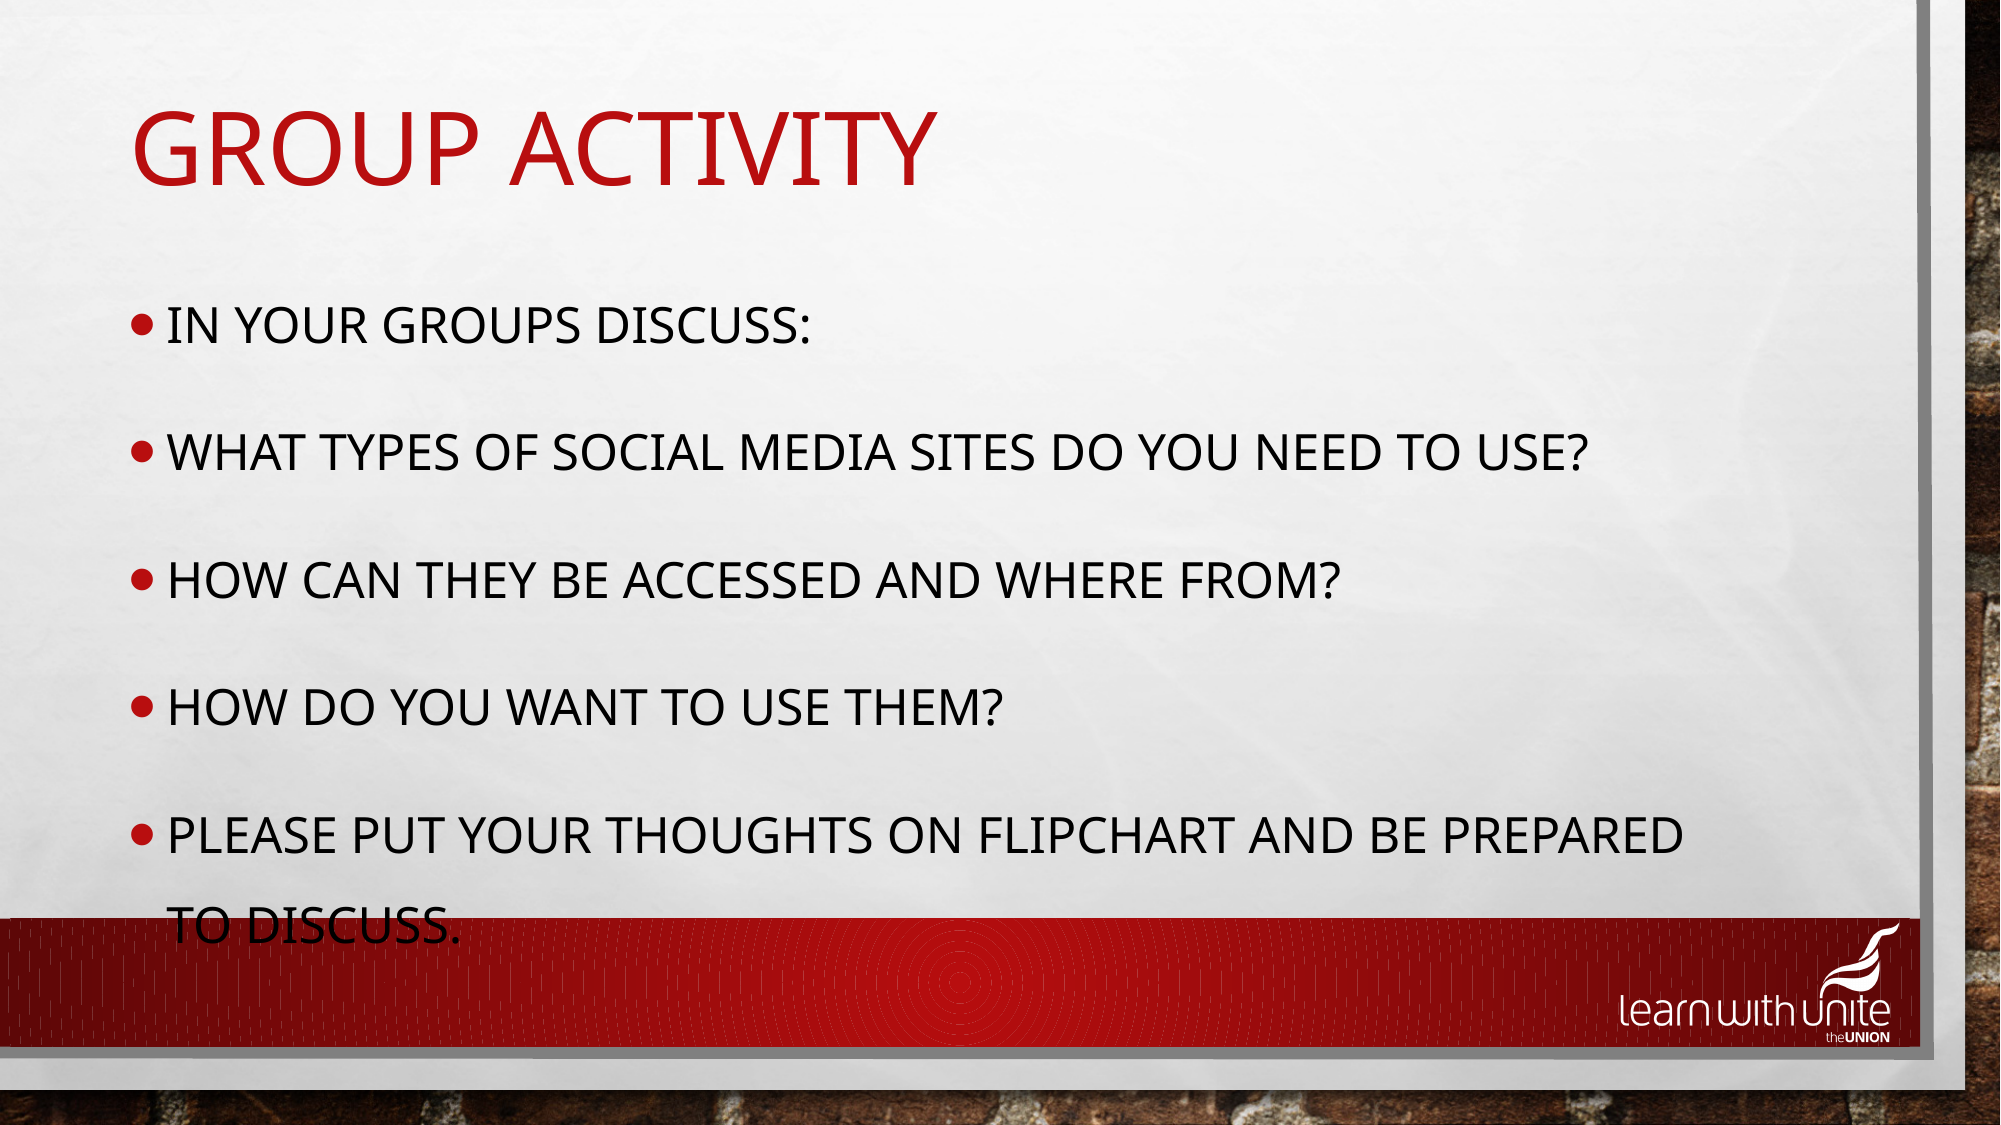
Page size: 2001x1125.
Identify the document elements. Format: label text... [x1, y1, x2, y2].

text_box Group activity [114, 94, 1685, 211]
picture [0, 0, 2000, 1125]
text_box In your groups discuss: What types of social media sites do you need to use? How can they be accessed and where from? How do you want to use them? Please put your thoughts on flipchart and be prepared to discuss. [114, 255, 1744, 961]
picture [1614, 913, 1906, 1061]
